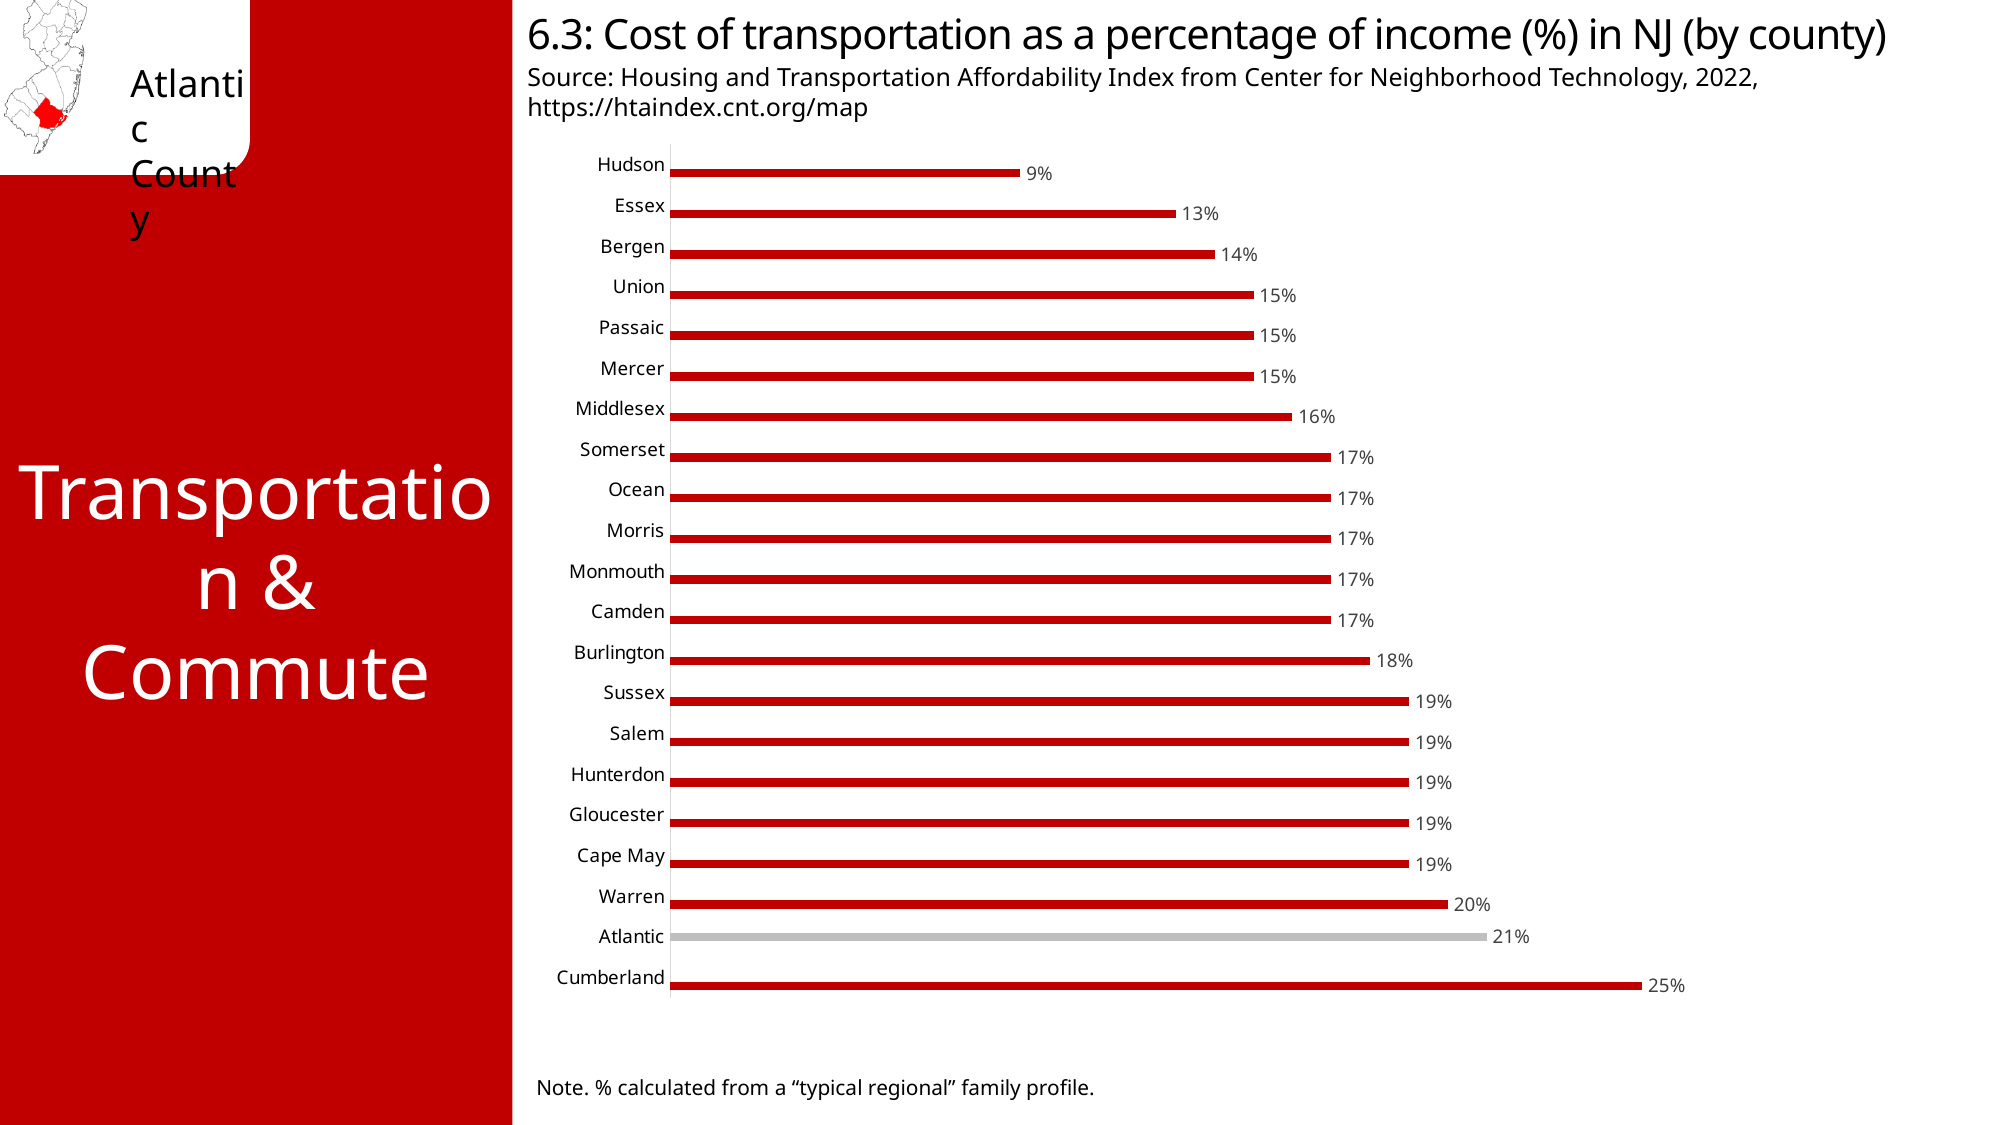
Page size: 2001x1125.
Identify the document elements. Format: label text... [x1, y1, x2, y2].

text_box Source: Housing and Transportation Affordability Index from Center for Neighborhood Technology, 2022, https://htaindex.cnt.org/map [512, 65, 1891, 130]
text_box Note. % calculated from a “typical regional” family profile. [521, 1049, 1872, 1125]
chart [529, 126, 1864, 1016]
picture [4, 0, 87, 154]
text_box Transportation & Commute [0, 437, 513, 723]
text_box 6.3: Cost of transportation as a percentage of income (%) in NJ (by county) [512, 0, 1992, 65]
